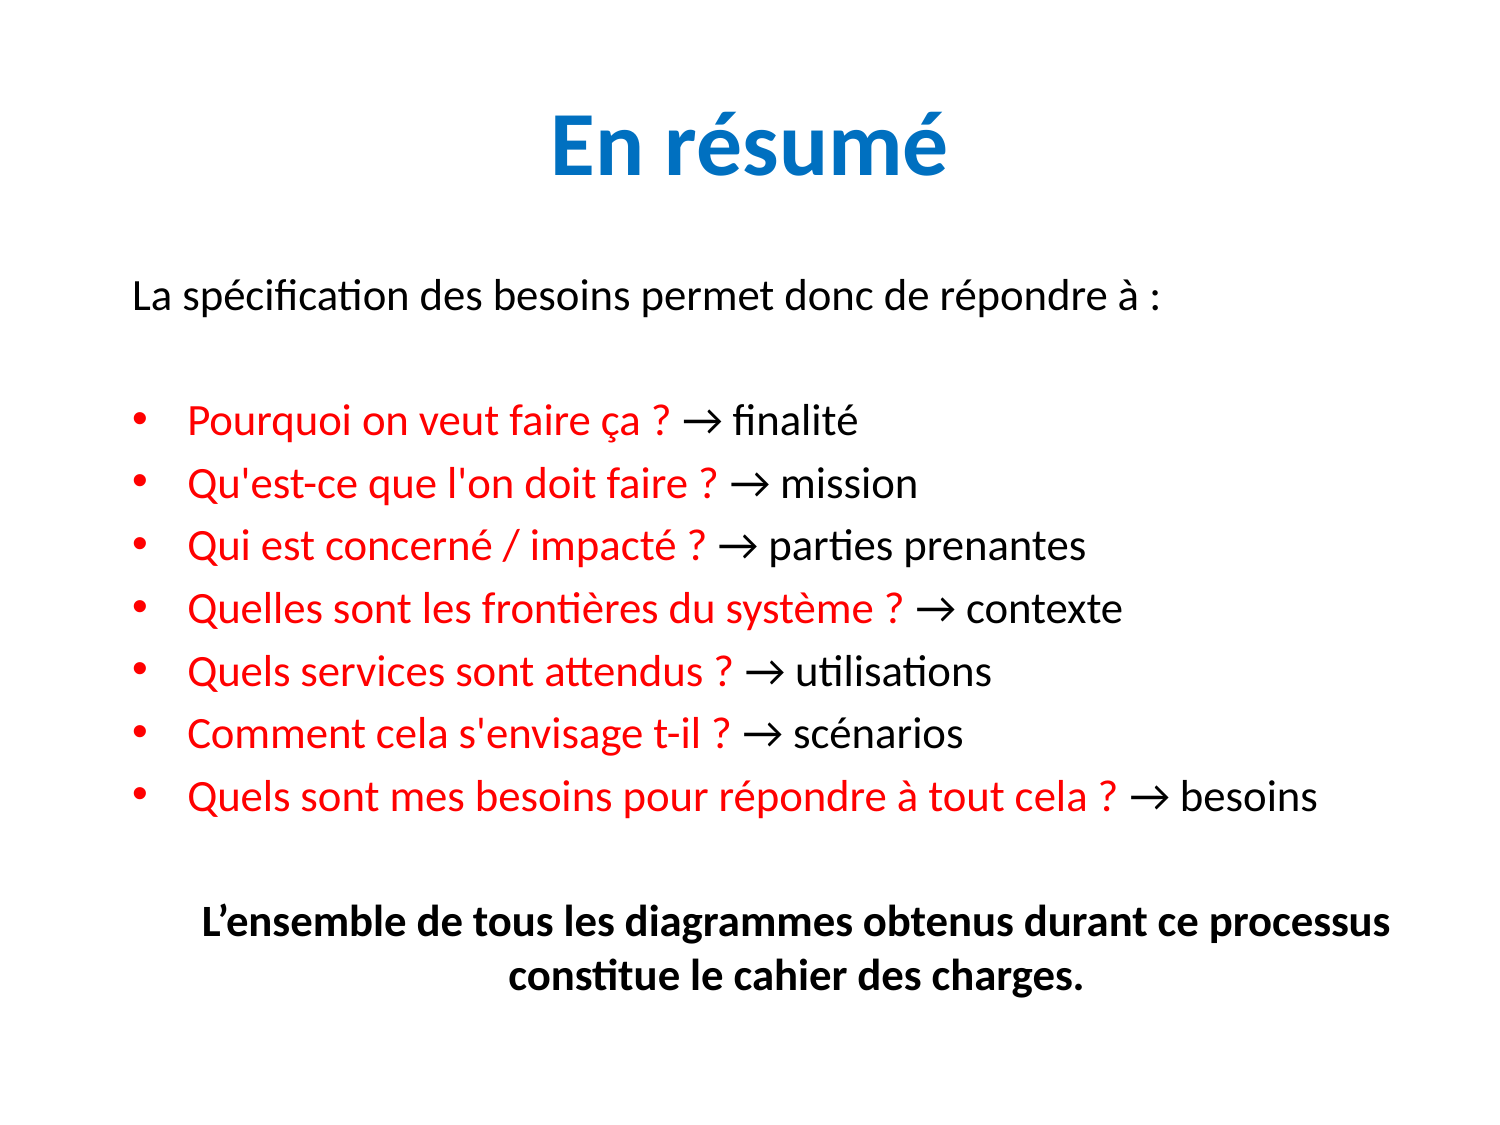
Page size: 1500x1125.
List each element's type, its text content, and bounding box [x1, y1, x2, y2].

title En résumé [75, 45, 1425, 233]
list La spécification des besoins permet donc de répondre à : Pourquoi on veut faire ça ? → finalité Qu'est-ce que l'on doit faire ? → mission Qui est concerné / impacté ? → parties prenantes Quelles sont les frontières du système ? → contexte Quels services sont attendus ? → utilisations Comment cela s'envisage t-il ? → scénarios Quels sont mes besoins pour répondre à tout cela ? → besoins L’ensemble de tous les diagrammes obtenus durant ce processus constitue le cahier des charges. [117, 257, 1477, 1008]
